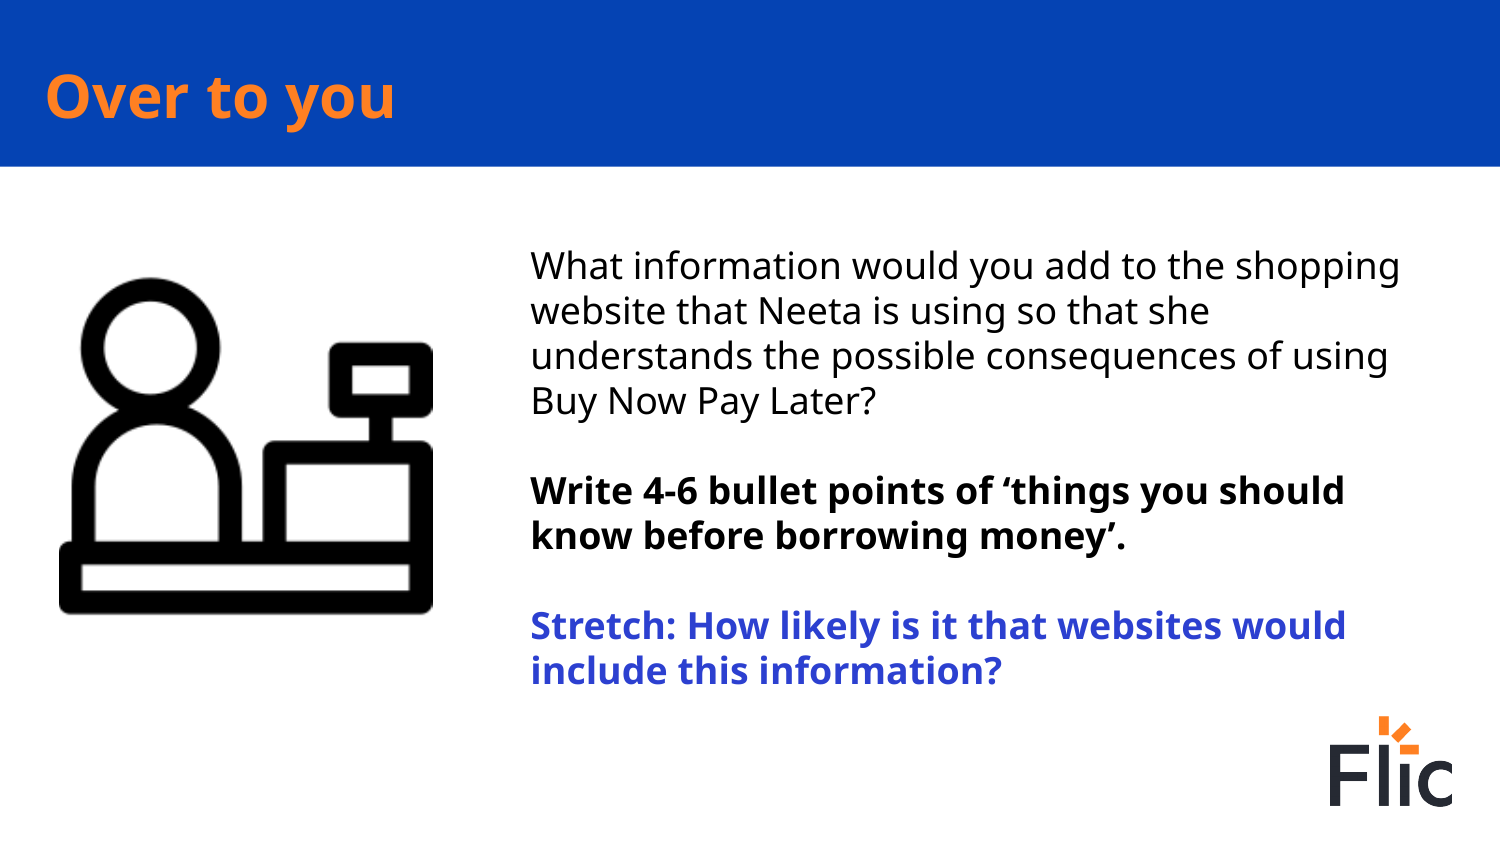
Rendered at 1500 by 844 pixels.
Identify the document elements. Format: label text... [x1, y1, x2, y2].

picture [1330, 716, 1452, 807]
text_box What information would you add to the shopping website that Neeta is using so that she understands the possible consequences of using Buy Now Pay Later? Write 4-6 bullet points of ‘things you should know before borrowing money’. Stretch: How likely is it that websites would include this information? [515, 226, 1454, 707]
picture [58, 259, 433, 634]
text_box Over to you [44, 47, 1256, 186]
